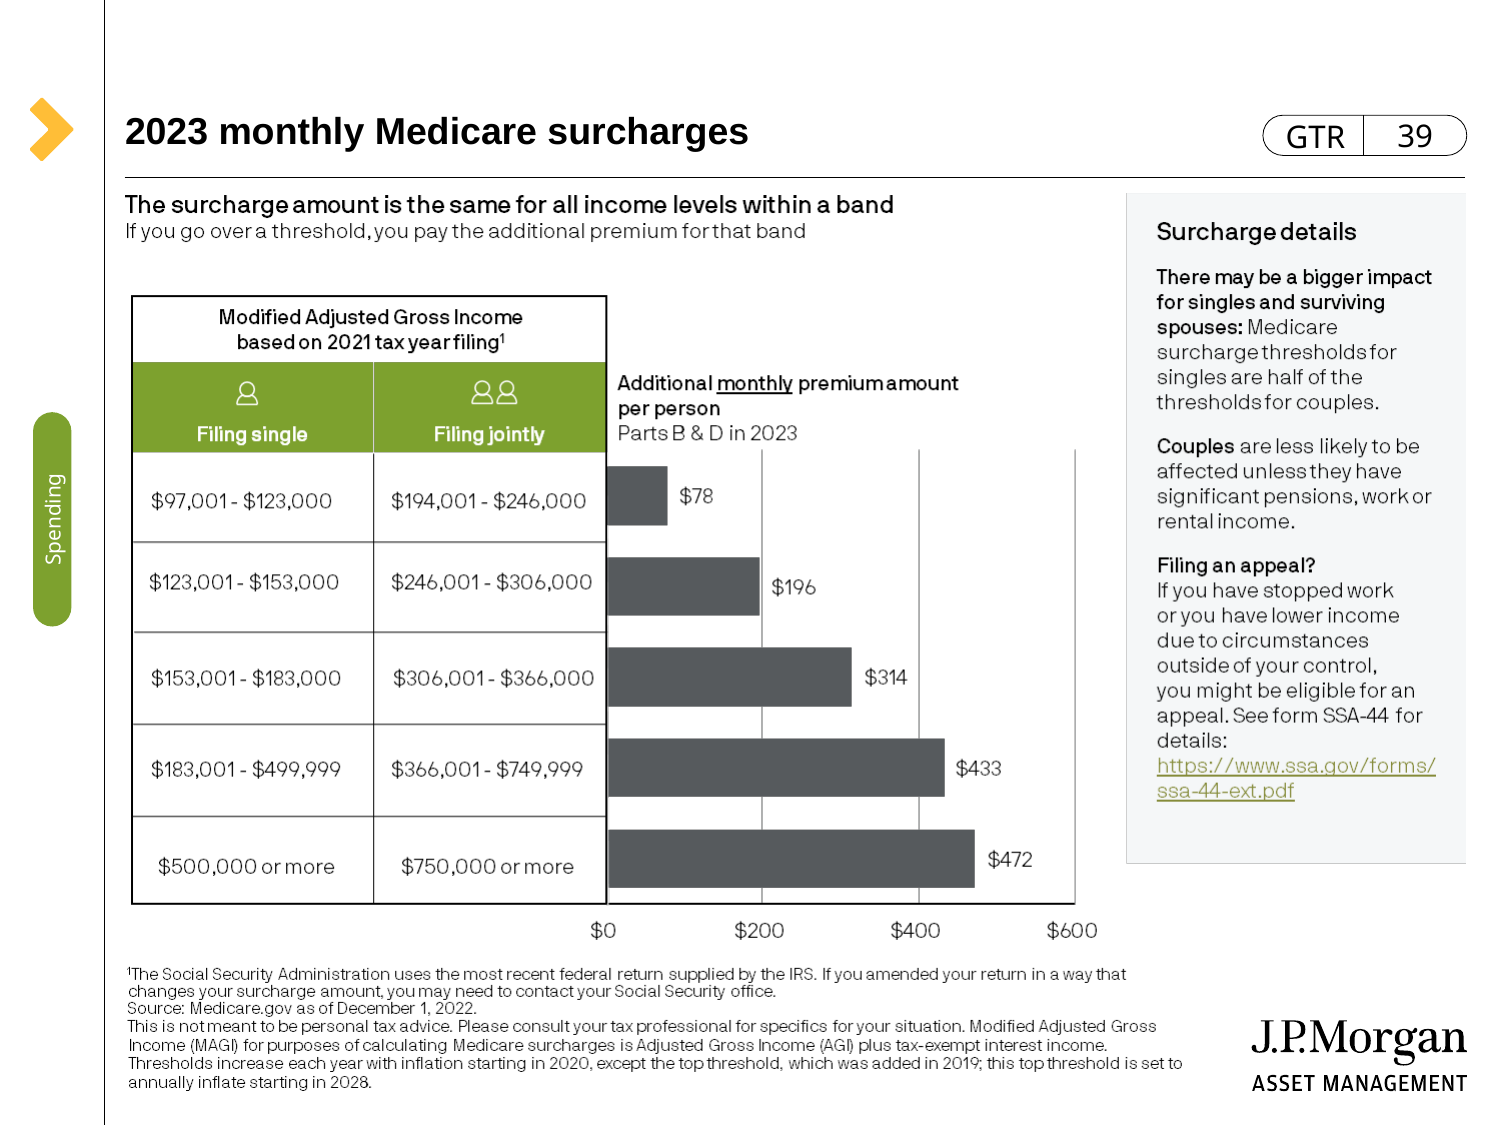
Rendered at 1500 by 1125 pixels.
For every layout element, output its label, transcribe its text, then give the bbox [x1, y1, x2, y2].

title 2023 monthly Medicare surcharges [125, 51, 1199, 154]
text_box Spending [33, 412, 72, 627]
picture [110, 180, 1467, 1102]
text_box 39 [1366, 105, 1465, 166]
slide_number GTR [1285, 105, 1363, 166]
